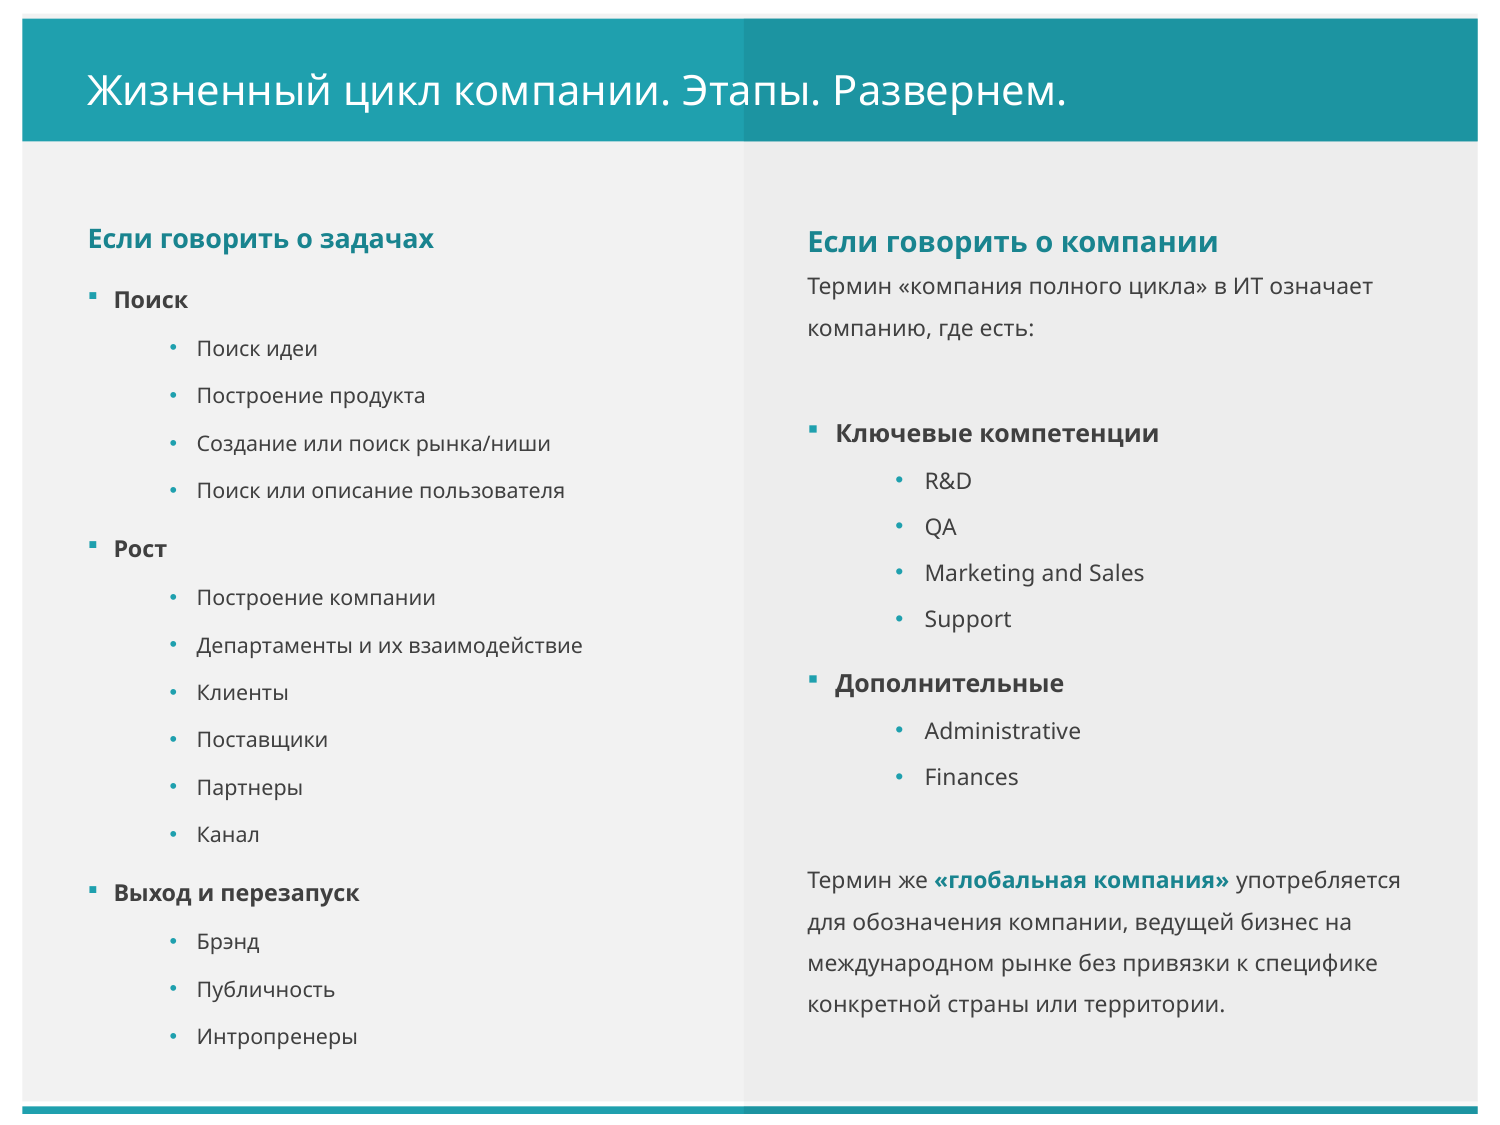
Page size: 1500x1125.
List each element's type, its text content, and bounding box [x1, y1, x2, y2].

list Если говорить о задачах Поиск Поиск идеи Построение продукта Создание или поиск рынка/ниши Поиск или описание пользователя Рост Построение компании Департаменты и их взаимодействие Клиенты Поставщики Партнеры Канал Выход и перезапуск Брэнд Публичность Интропренеры [72, 197, 715, 1063]
title Жизненный цикл компании. Этапы. Развернем. [72, 43, 1367, 118]
text_box Если говорить о компании Термин «компания полного цикла» в ИТ означает компанию, где есть: Ключевые компетенции R&D QA Marketing and Sales Support Дополнительные Administrative Finances Термин же «глобальная компания» употребляется для обозначения компании, ведущей бизнес на международном рынке без привязки к специфике конкретной страны или территории. [792, 197, 1435, 1063]
